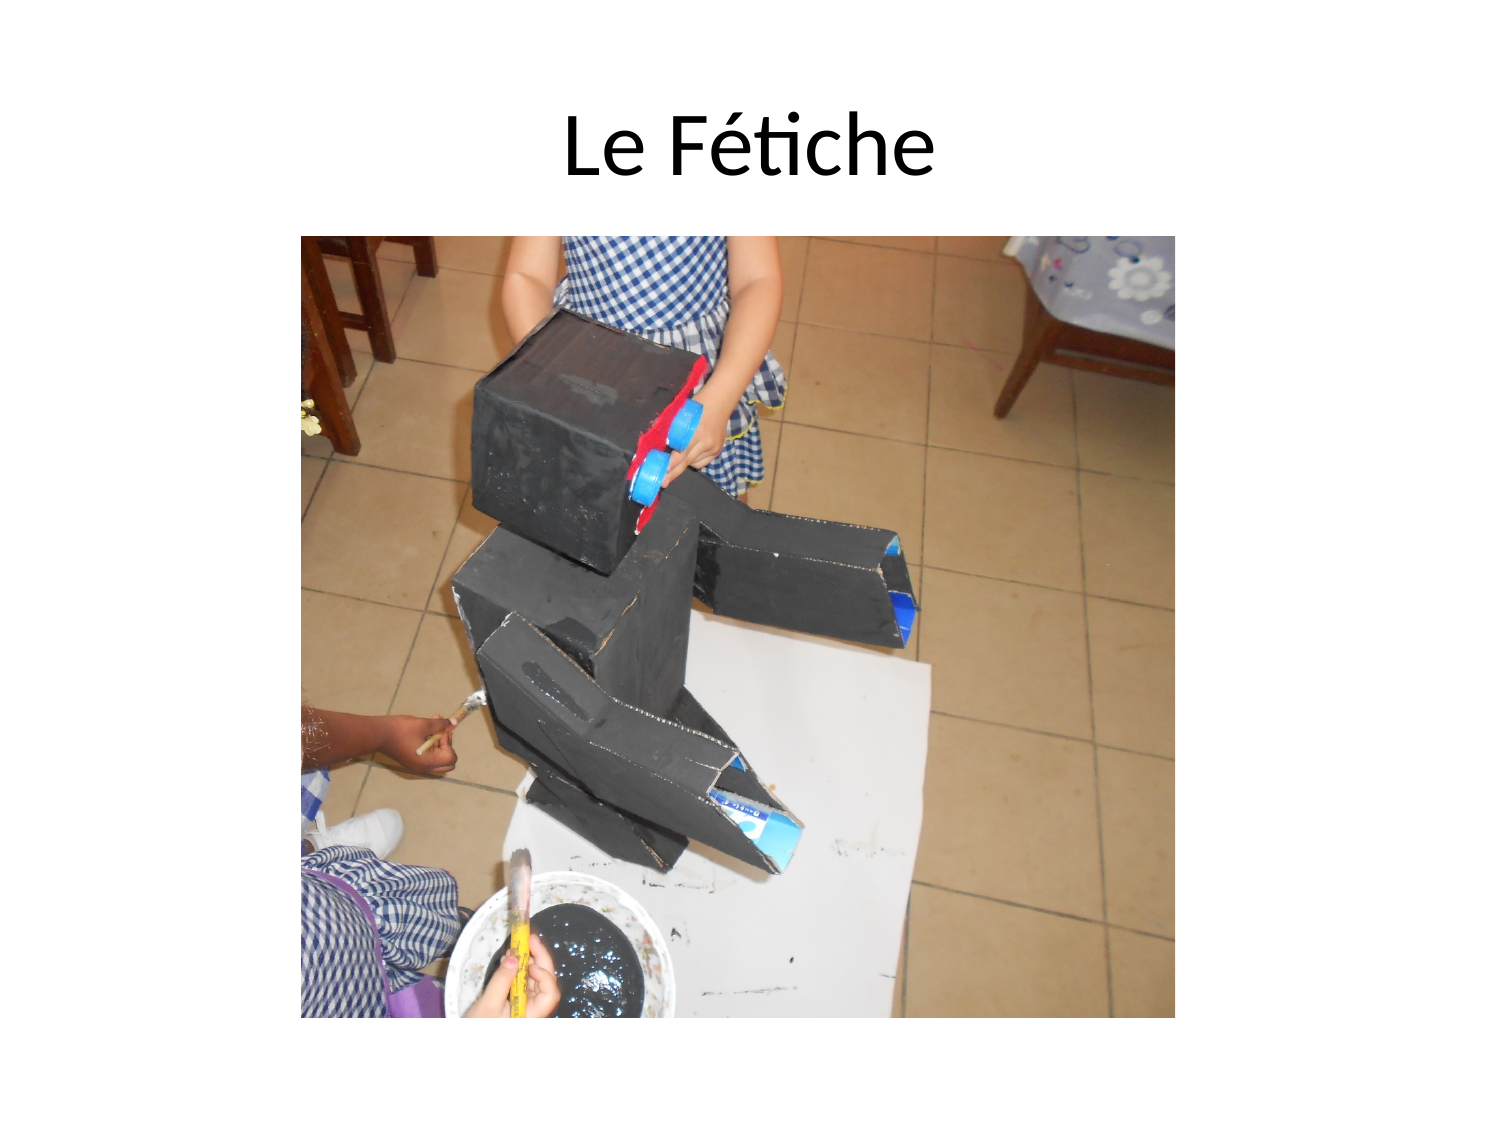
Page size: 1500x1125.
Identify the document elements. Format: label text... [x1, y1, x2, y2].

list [300, 236, 1176, 1018]
title Le Fétiche [75, 45, 1425, 233]
